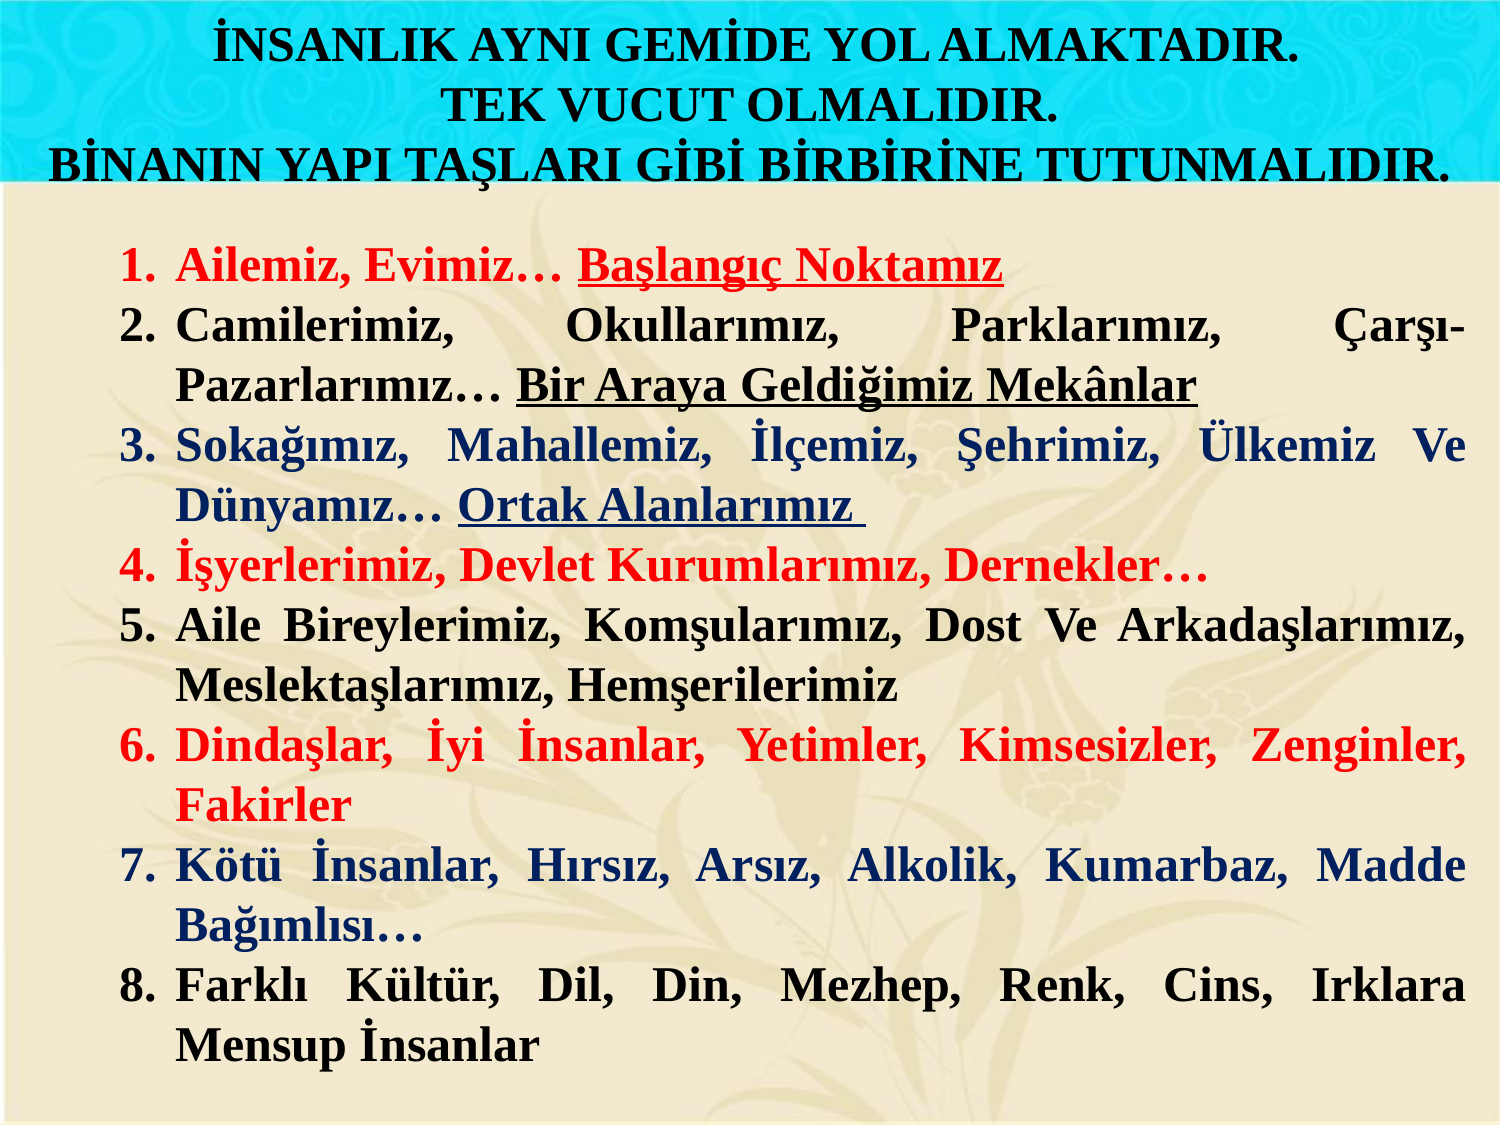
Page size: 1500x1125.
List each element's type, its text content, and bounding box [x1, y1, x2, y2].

text_box İNSANLIK AYNI GEMİDE YOL ALMAKTADIR. TEK VUCUT OLMALIDIR. BİNANIN YAPI TAŞLARI GİBİ BİRBİRİNE TUTUNMALIDIR. [27, 29, 1484, 175]
picture [0, 0, 1500, 1125]
text_box Ailemiz, Evimiz… Başlangıç Noktamız Camilerimiz, Okullarımız, Parklarımız, Çarşı-Pazarlarımız… Bir Araya Geldiğimiz Mekânlar Sokağımız, Mahallemiz, İlçemiz, Şehrimiz, Ülkemiz Ve Dünyamız… Ortak Alanlarımız İşyerlerimiz, Devlet Kurumlarımız, Dernekler… Aile Bireylerimiz, Komşularımız, Dost Ve Arkadaşlarımız, Meslektaşlarımız, Hemşerilerimiz Dindaşlar, İyi İnsanlar, Yetimler, Kimsesizler, Zenginler, Fakirler Kötü İnsanlar, Hırsız, Arsız, Alkolik, Kumarbaz, Madde Bağımlısı… Farklı Kültür, Dil, Din, Mezhep, Renk, Cins, Irklara Mensup İnsanlar [27, 206, 1484, 1096]
